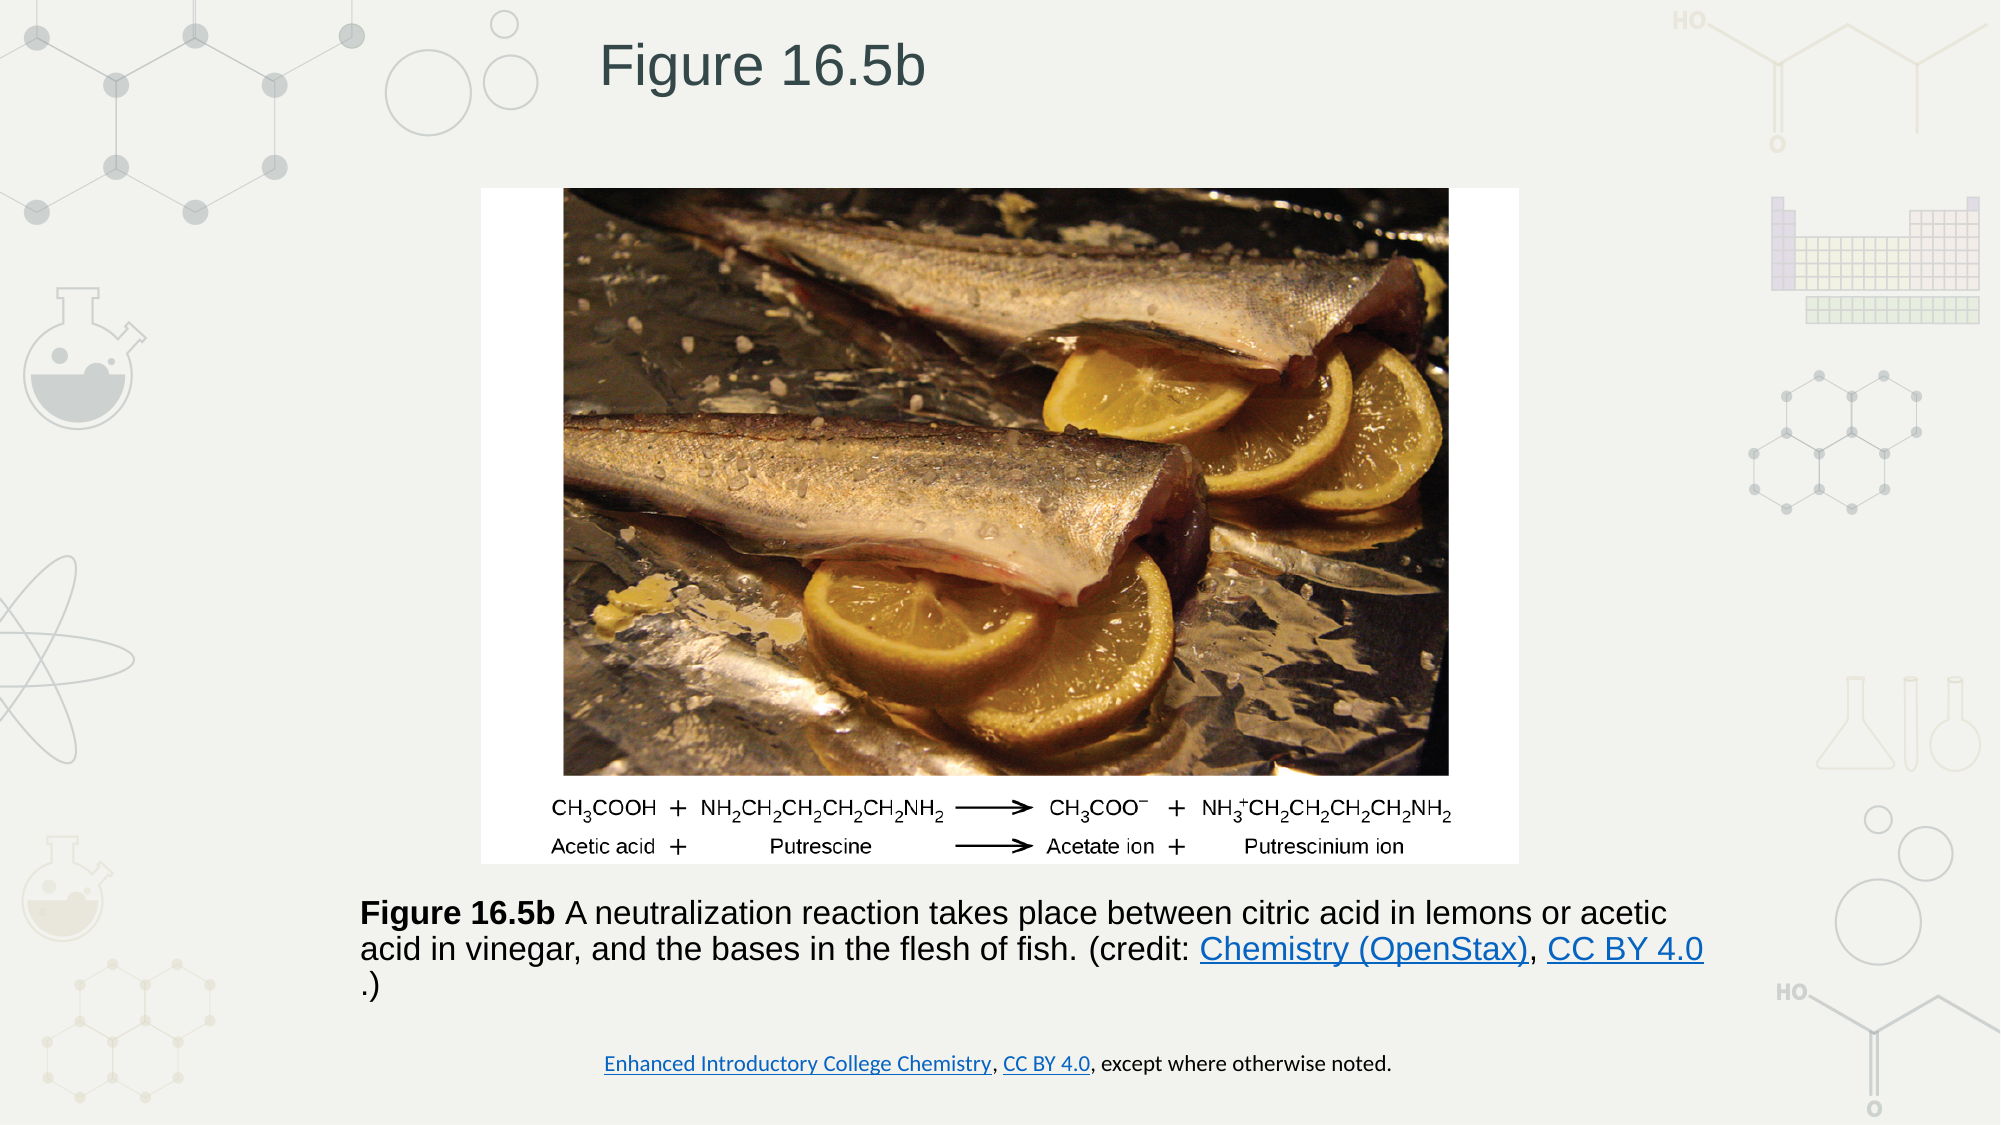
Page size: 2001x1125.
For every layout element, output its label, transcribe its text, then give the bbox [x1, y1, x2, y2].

picture [0, 0, 2001, 1125]
list Figure 16.5b A neutralization reaction takes place between citric acid in lemons or acetic acid in vinegar, and the bases in the flesh of fish. (credit: Chemistry (OpenStax), CC BY 4.0.) [345, 887, 1737, 1035]
title Figure 16.5b [584, 0, 1000, 106]
